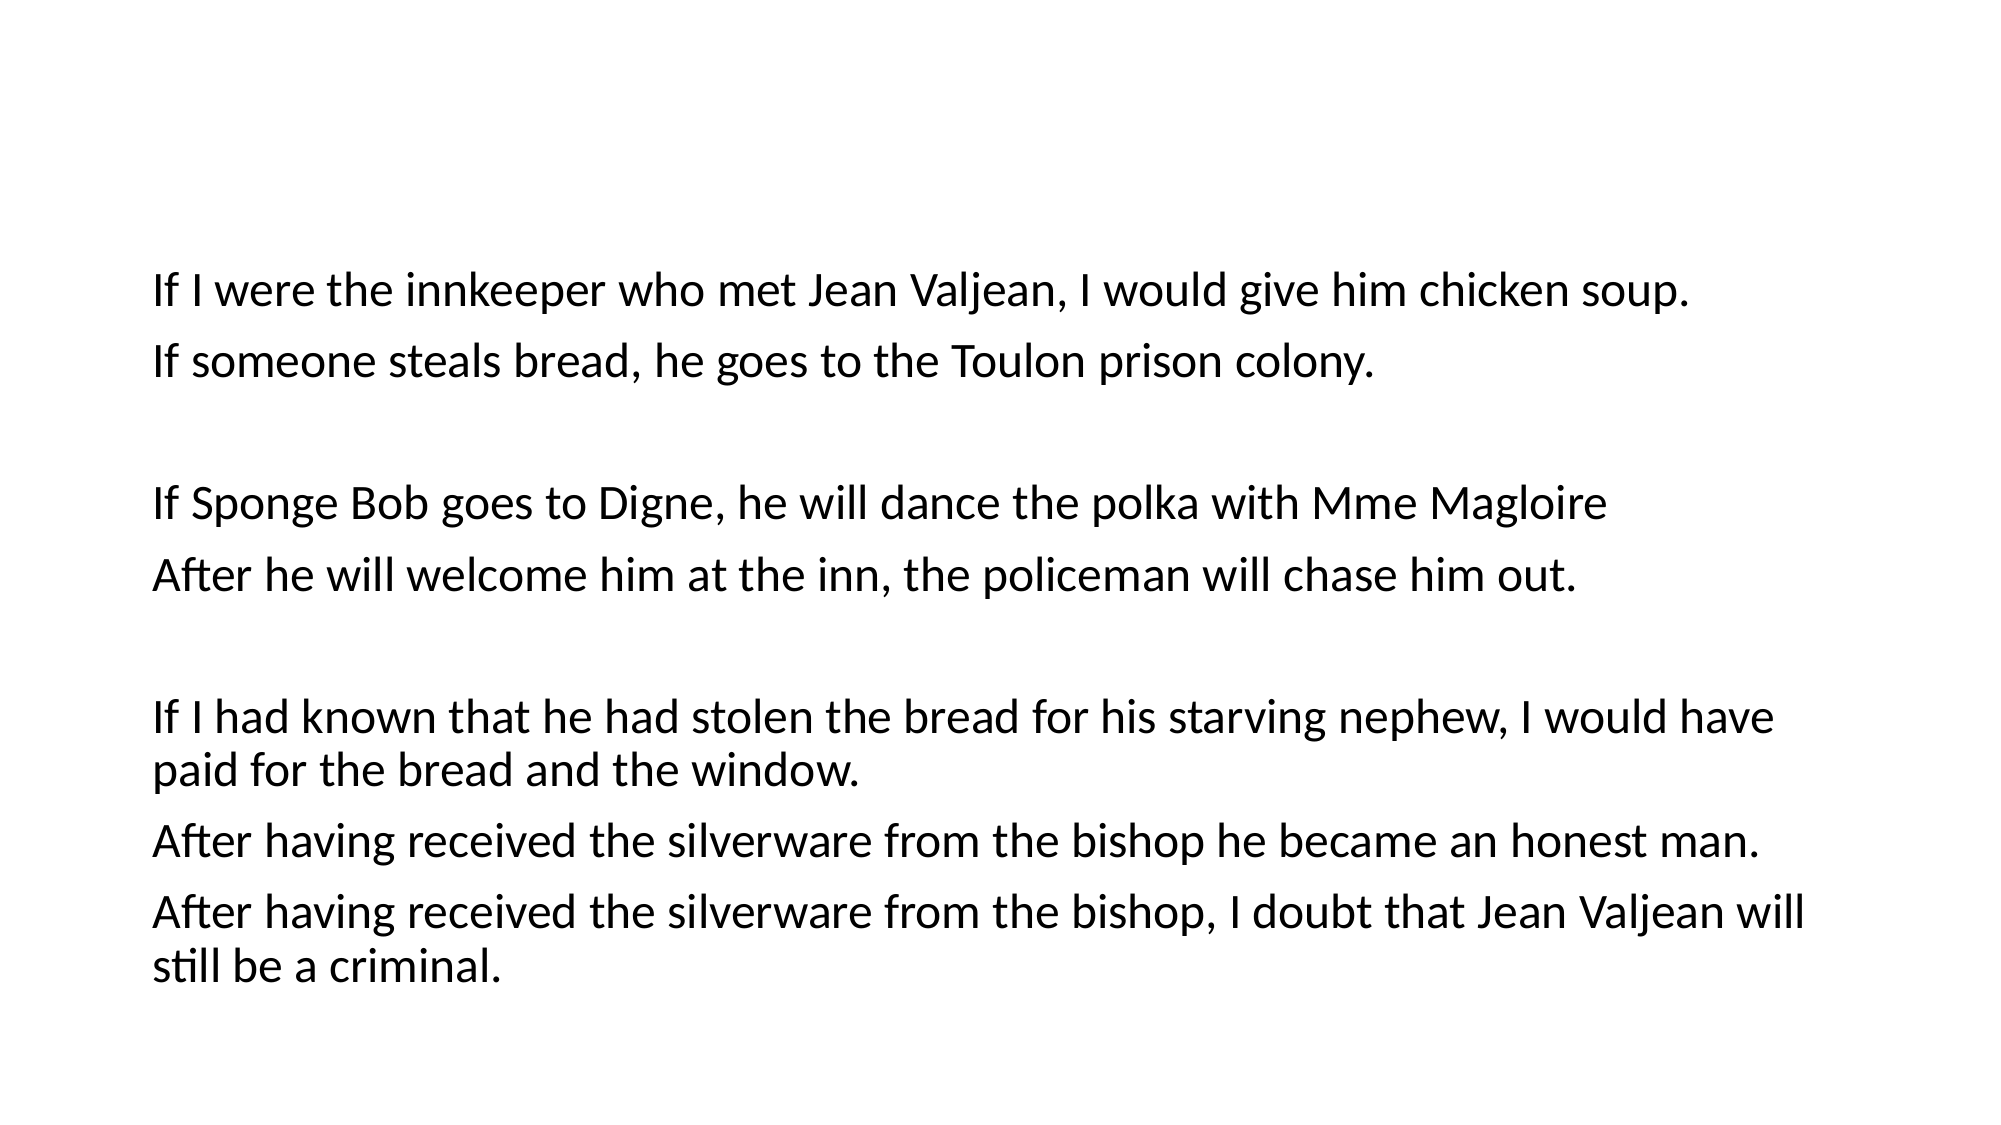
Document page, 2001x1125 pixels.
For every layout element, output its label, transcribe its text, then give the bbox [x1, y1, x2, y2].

list If I were the innkeeper who met Jean Valjean, I would give him chicken soup. If someone steals bread, he goes to the Toulon prison colony. If Sponge Bob goes to Digne, he will dance the polka with Mme Magloire After he will welcome him at the inn, the policeman will chase him out. If I had known that he had stolen the bread for his starving nephew, I would have paid for the bread and the window. After having received the silverware from the bishop he became an honest man. After having received the silverware from the bishop, I doubt that Jean Valjean will still be a criminal. [137, 179, 1863, 1014]
